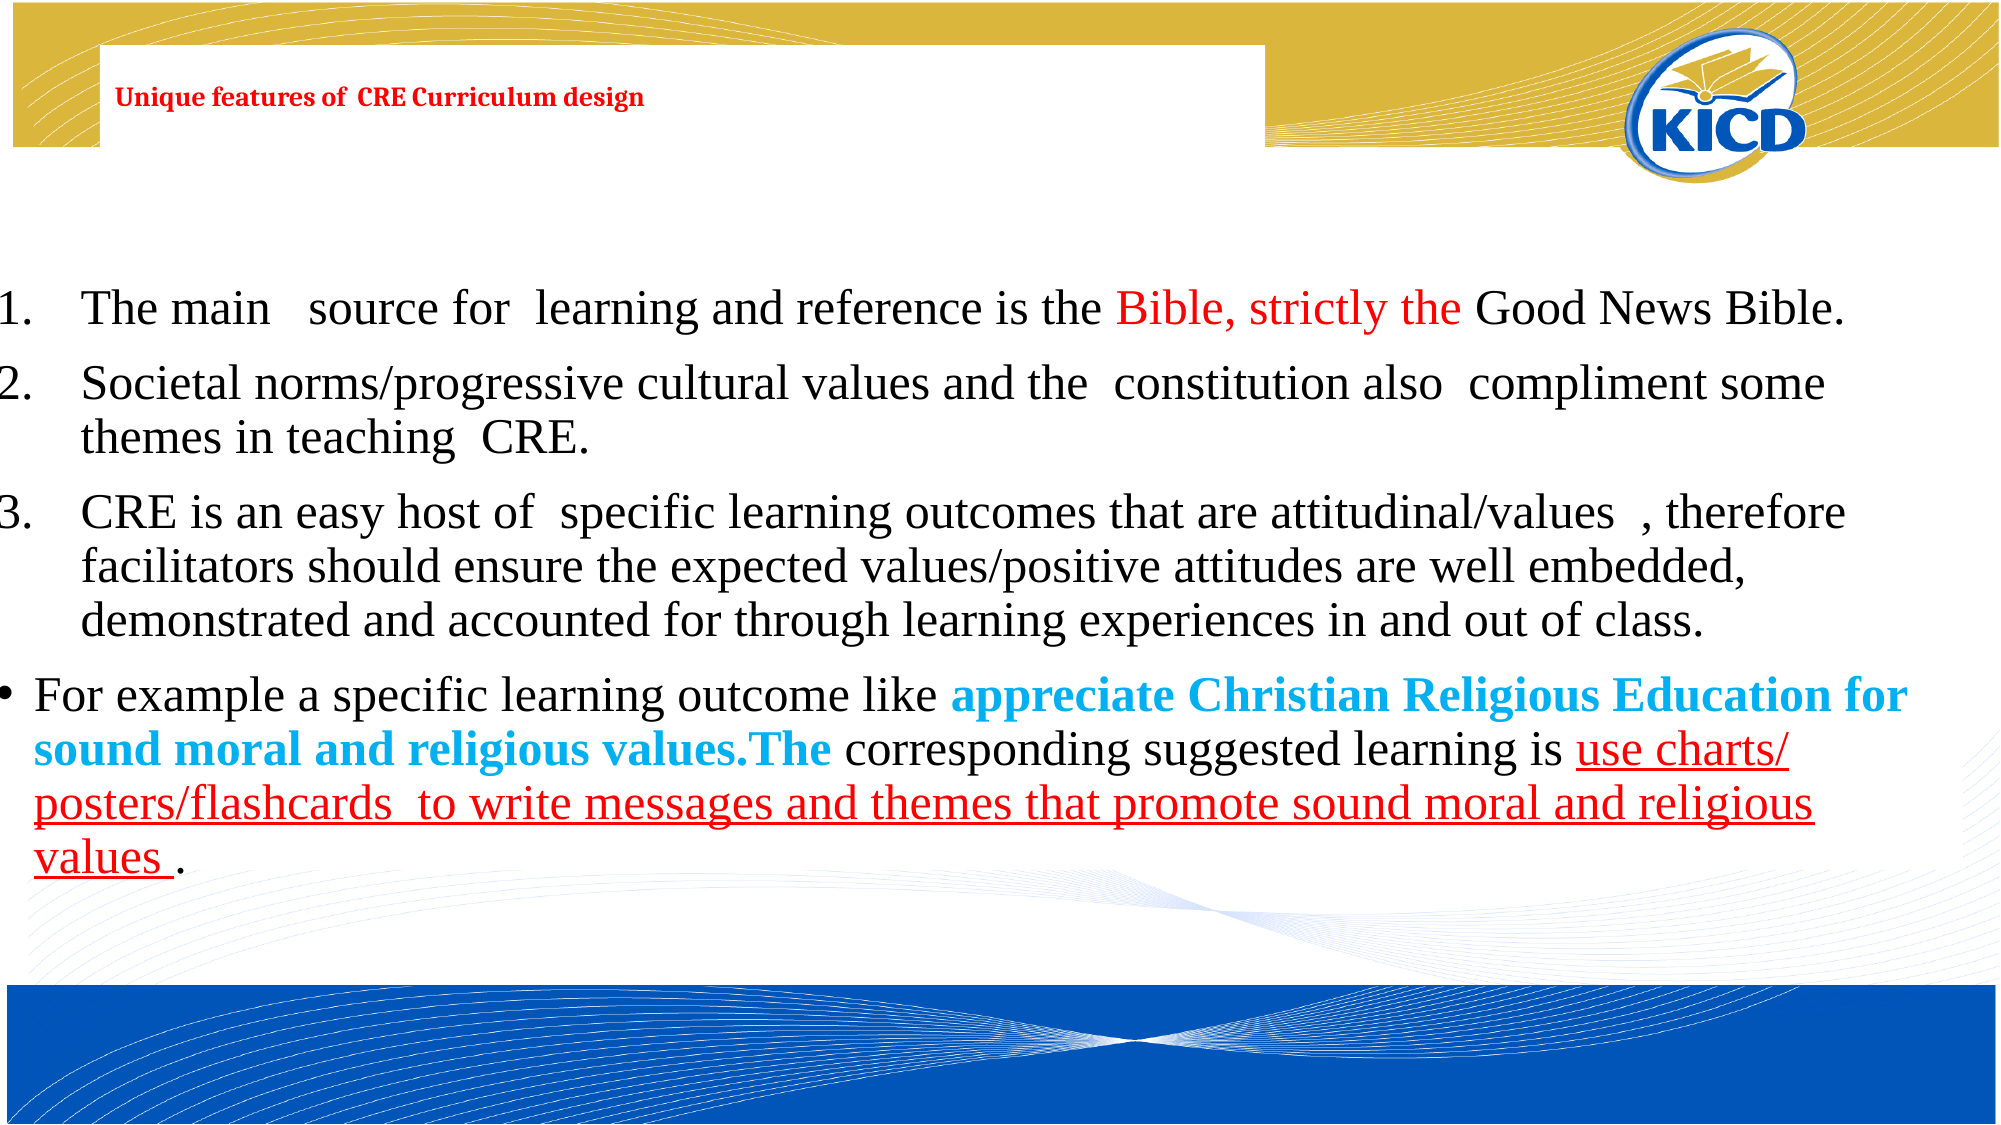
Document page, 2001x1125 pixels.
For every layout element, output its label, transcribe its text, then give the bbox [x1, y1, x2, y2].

picture [0, 0, 2000, 1125]
title Unique features of CRE Curriculum design [99, 45, 1266, 169]
list The main source for learning and reference is the Bible, strictly the Good News Bible. Societal norms/progressive cultural values and the constitution also compliment some themes in teaching CRE. CRE is an easy host of specific learning outcomes that are attitudinal/values , therefore facilitators should ensure the expected values/positive attitudes are well embedded, demonstrated and accounted for through learning experiences in and out of class. For example a specific learning outcome like appreciate Christian Religious Education for sound moral and religious values.The corresponding suggested learning is use charts/ posters/flashcards to write messages and themes that promote sound moral and religious values . [0, 274, 1963, 870]
